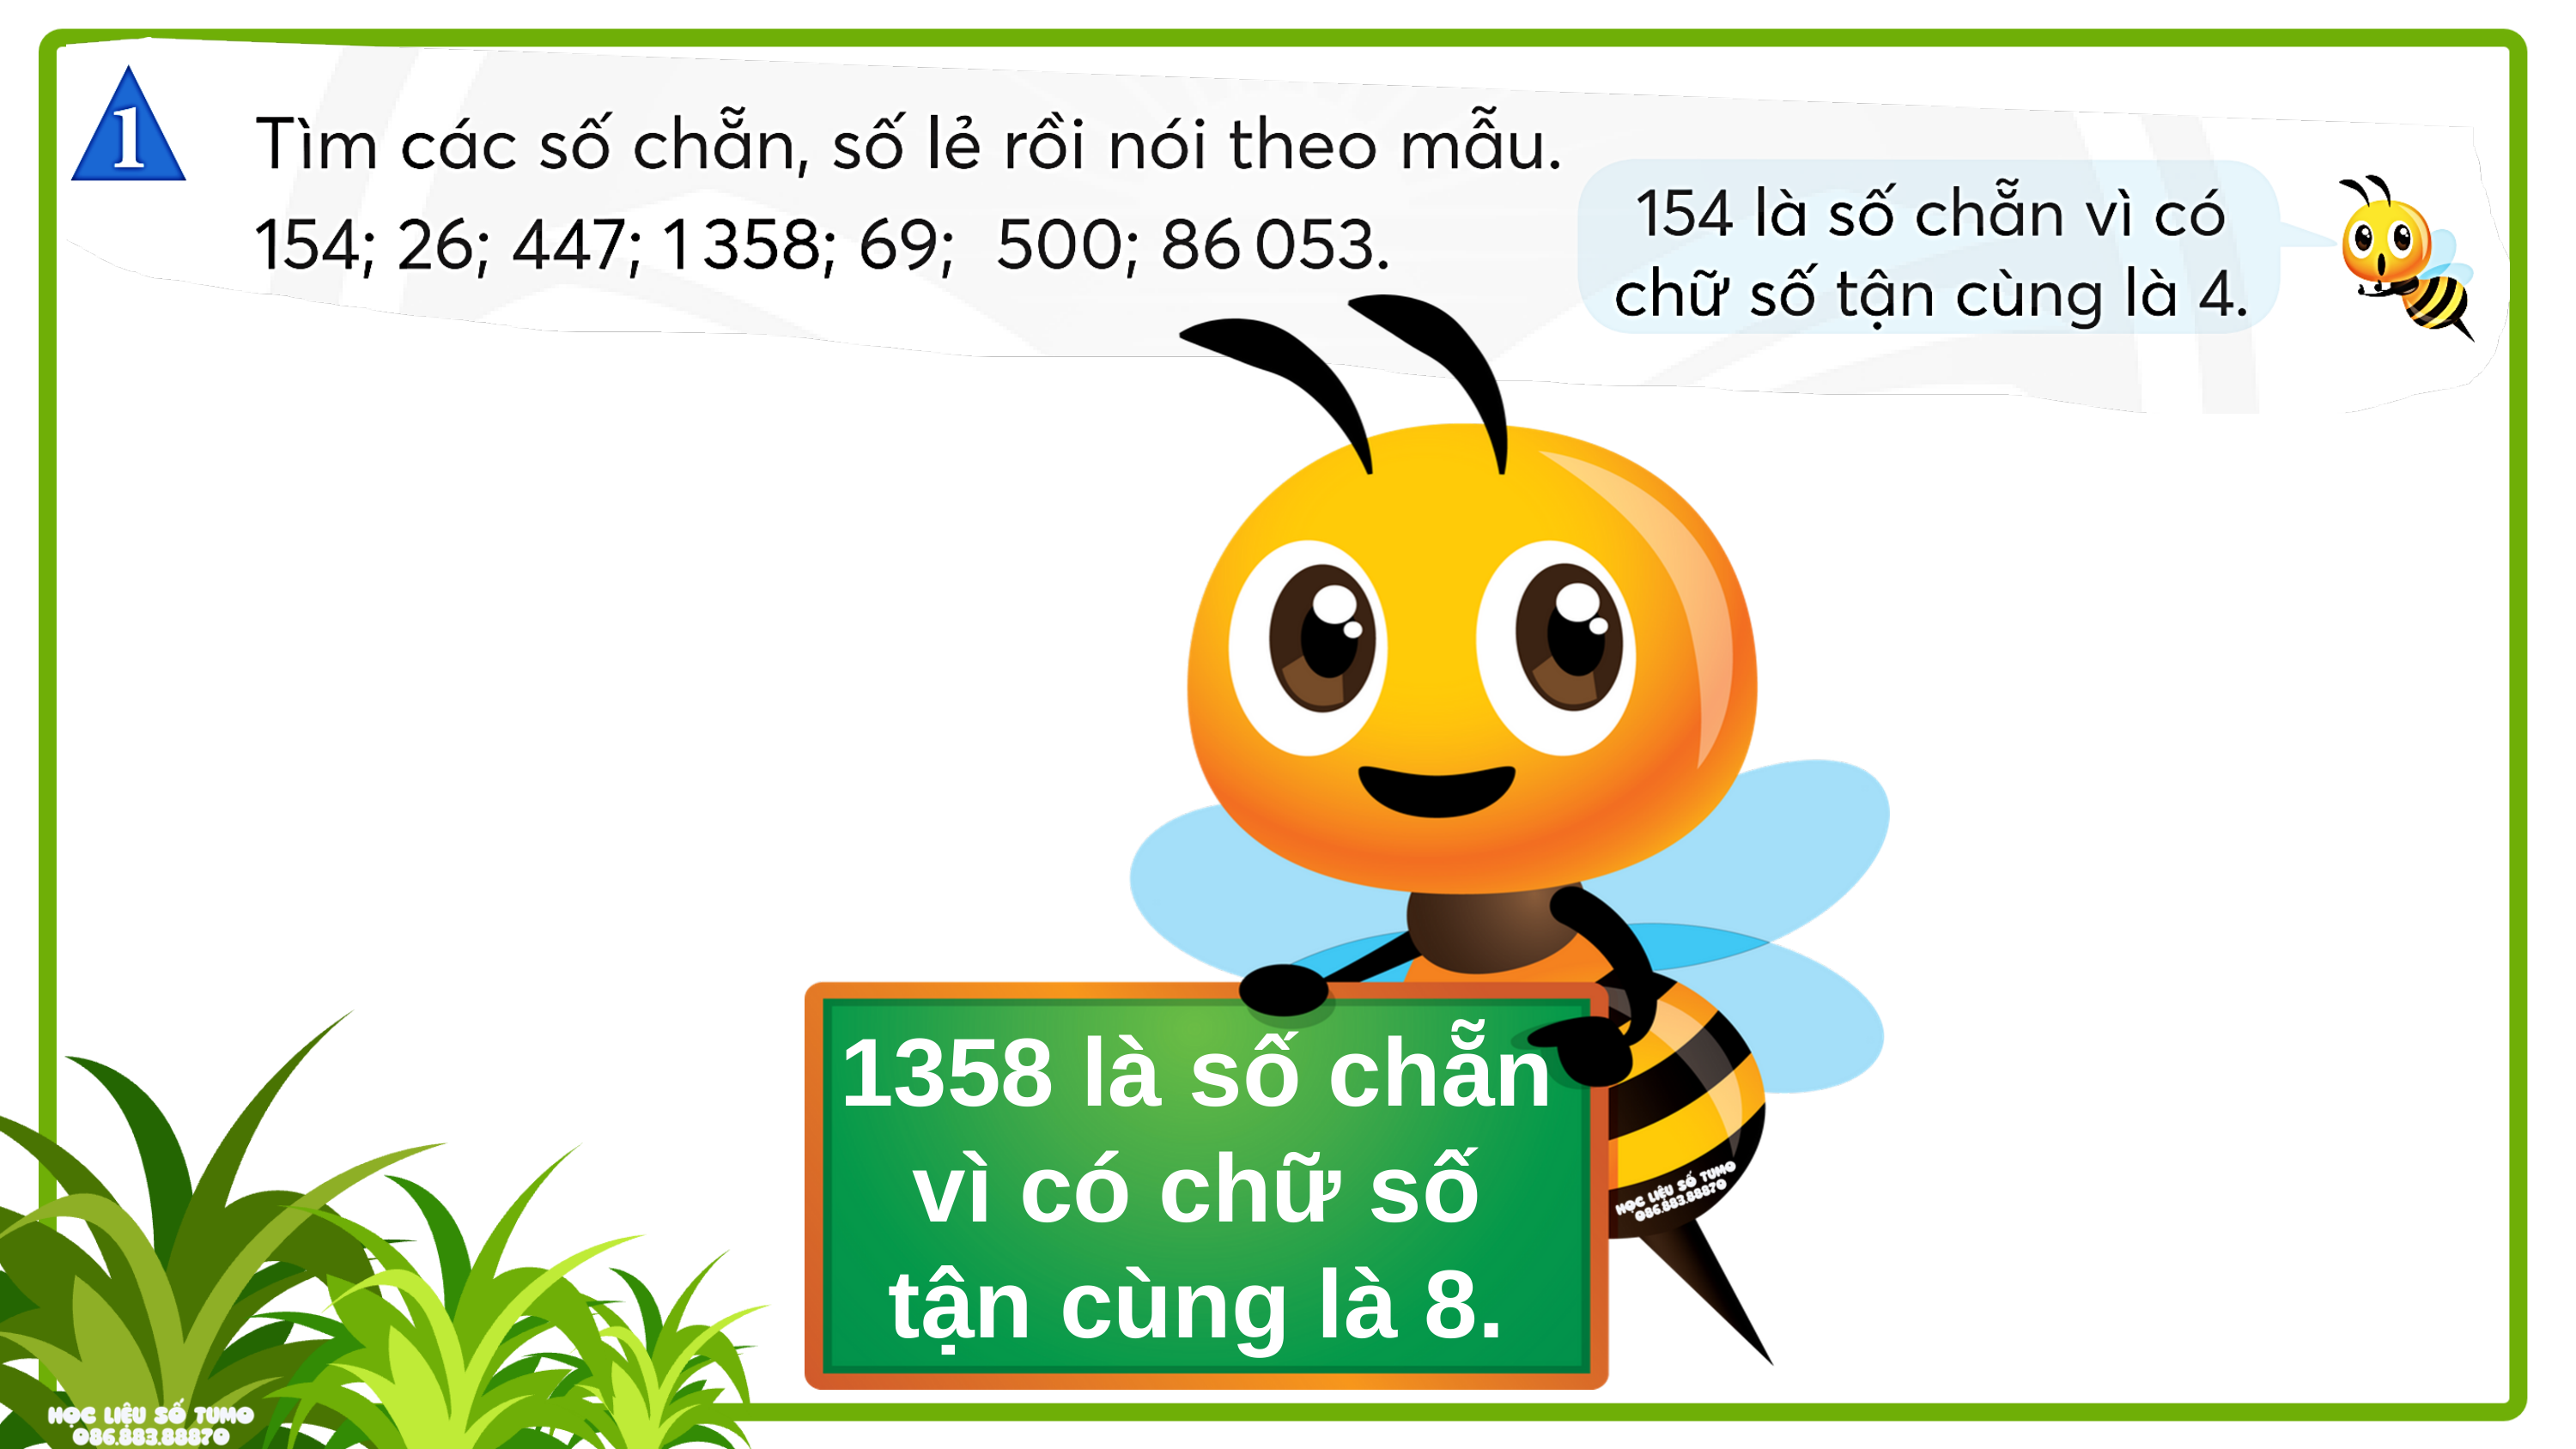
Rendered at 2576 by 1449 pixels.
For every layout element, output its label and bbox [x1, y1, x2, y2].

text_box [805, 294, 1890, 1391]
picture [0, 0, 2576, 1449]
